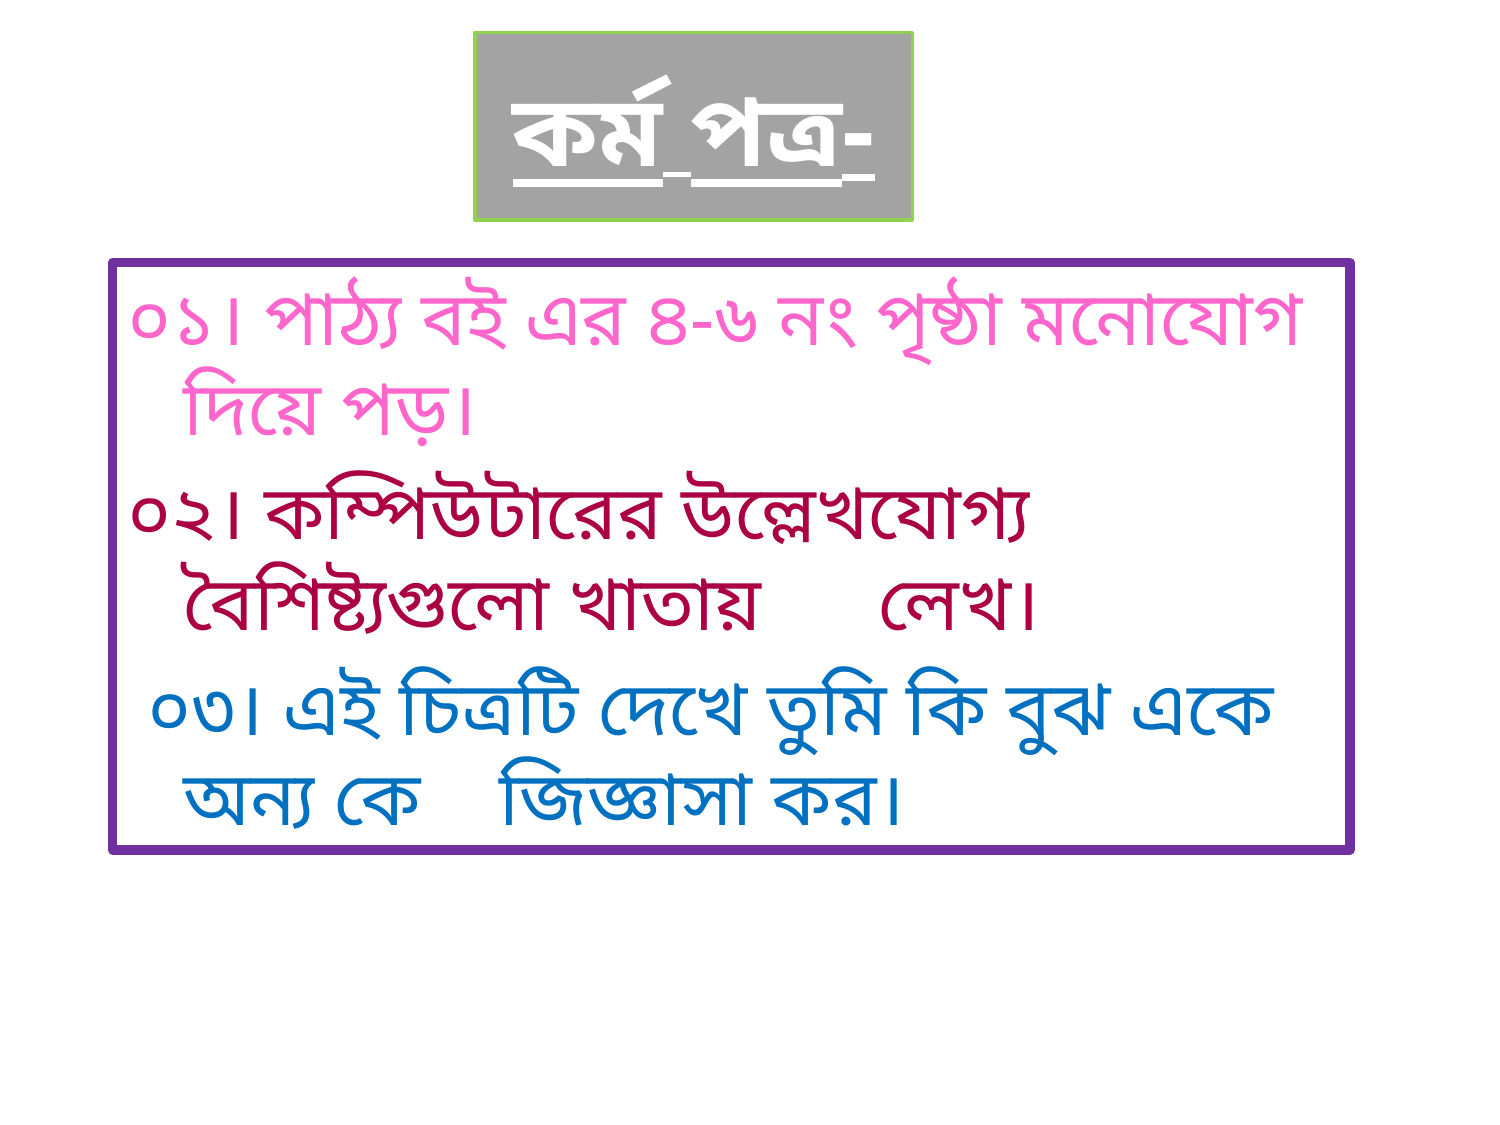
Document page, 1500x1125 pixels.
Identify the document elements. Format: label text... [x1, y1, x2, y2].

title কর্ম পত্র- [474, 32, 913, 220]
list ০১। পাঠ্য বই এর ৪-৬ নং পৃষ্ঠা মনোযোগ দিয়ে পড়। ০২। কম্পিউটারের উল্লেখযোগ্য বৈশিষ্ট্যগুলো খাতায় লেখ। ০৩। এই চিত্রটি দেখে তুমি কি বুঝ একে অন্য কে জিজ্ঞাসা কর। [112, 262, 1350, 850]
